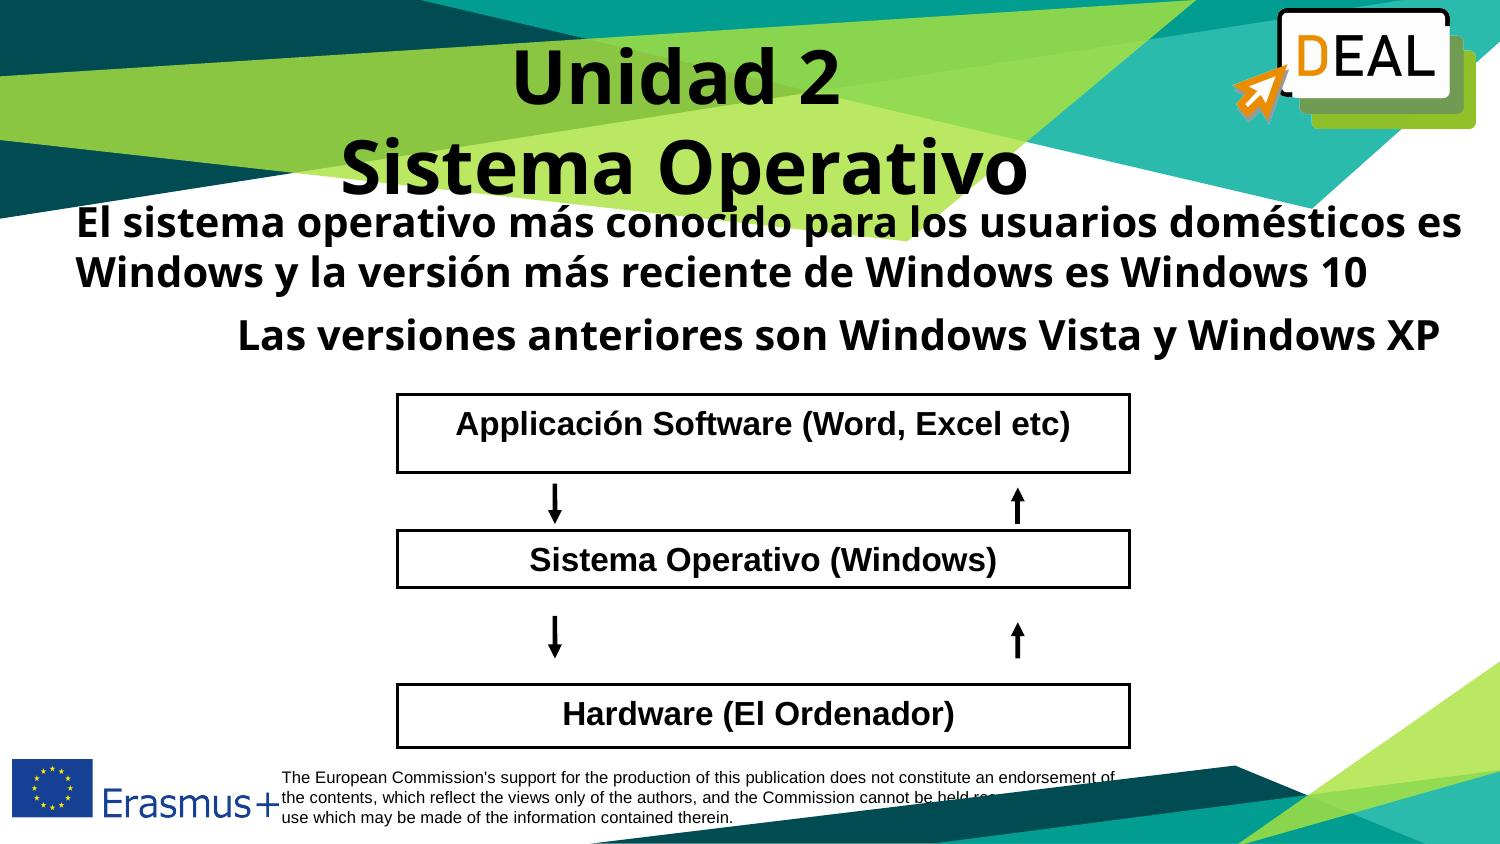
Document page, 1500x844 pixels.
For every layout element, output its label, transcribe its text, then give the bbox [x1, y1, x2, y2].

picture [1355, 76, 1476, 118]
text_box [548, 615, 562, 659]
picture [12, 759, 279, 818]
text_box [0, 0, 1500, 74]
text_box [1011, 487, 1024, 524]
text_box [548, 483, 562, 524]
text_box [1011, 622, 1025, 659]
text_box Hardware (El Ordenador) [397, 684, 1130, 748]
title Unidad 2 Sistema Operativo [16, 76, 1355, 202]
list El sistema operativo más conocido para los usuarios domésticos es Windows y la versión más reciente de Windows es Windows 10 Las versiones anteriores son Windows Vista y Windows XP [48, 118, 1479, 787]
text_box Sistema Operativo (Windows) [397, 530, 1130, 588]
text_box Applicación Software (Word, Excel etc) [397, 394, 1130, 473]
